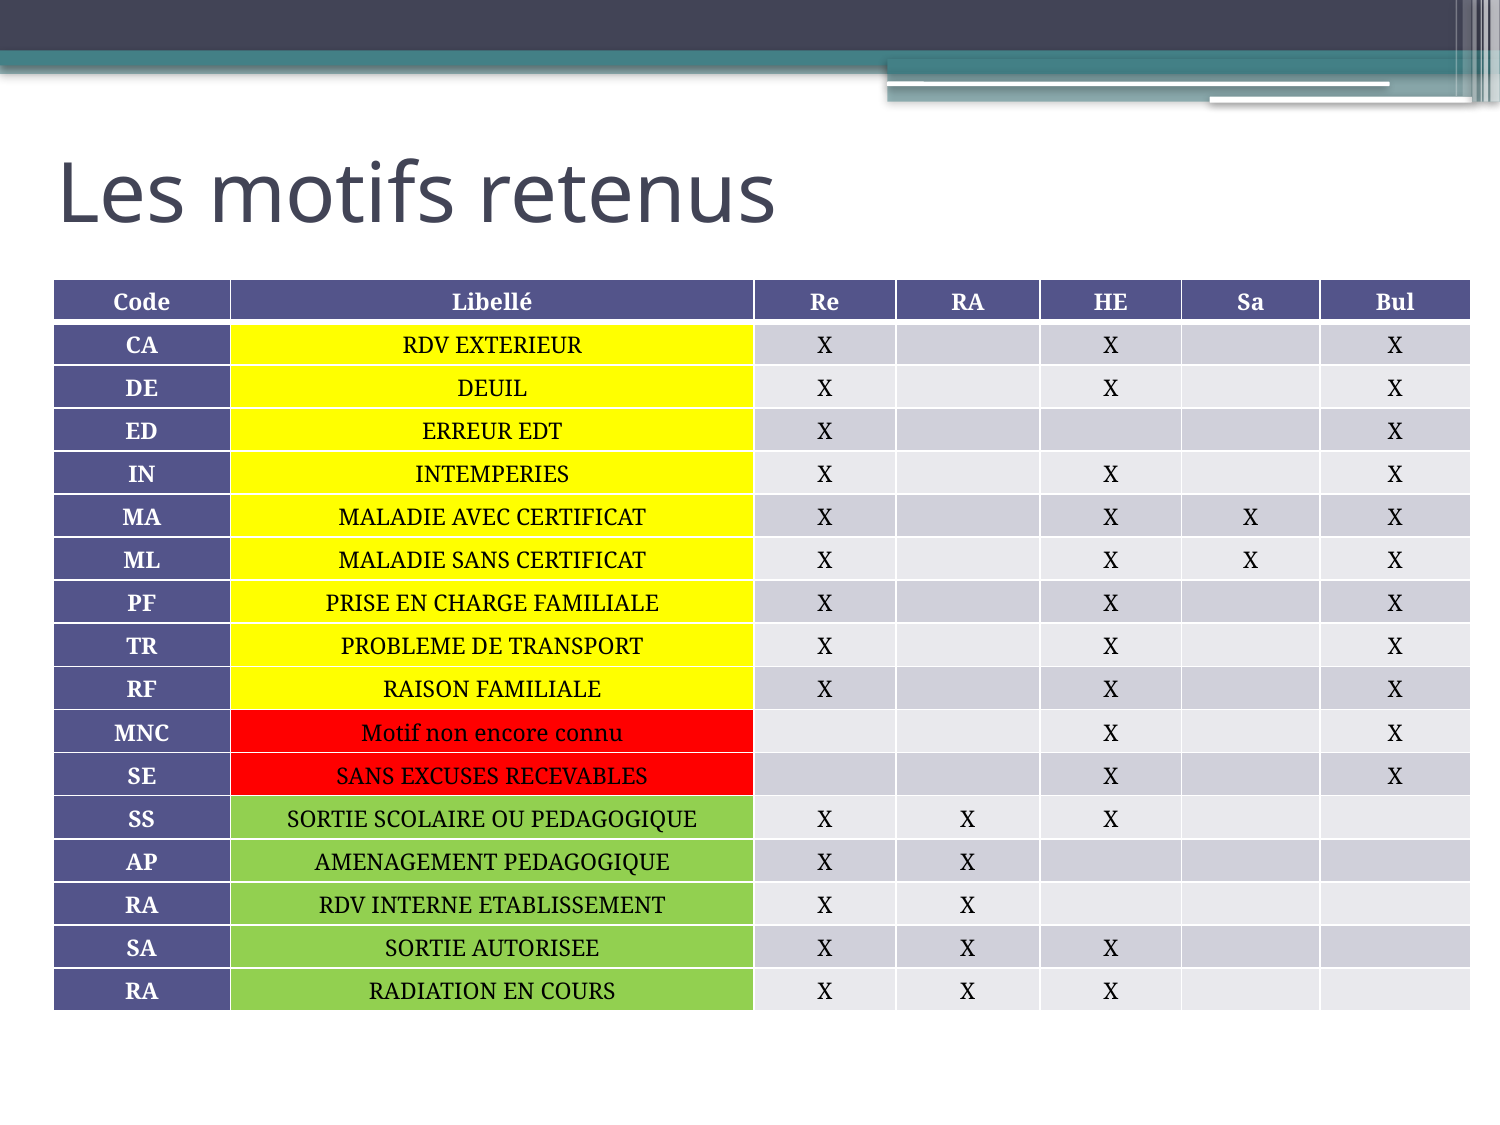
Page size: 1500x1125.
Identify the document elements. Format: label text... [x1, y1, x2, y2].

table_cell RAISON FAMILIALE [231, 667, 753, 709]
table_cell MA [54, 495, 230, 536]
table_cell [1182, 325, 1319, 364]
table_cell MNC [54, 710, 230, 752]
table_cell [1182, 796, 1319, 838]
table_cell X [1041, 495, 1181, 536]
table_cell [897, 409, 1039, 450]
table_cell PF [54, 581, 230, 622]
table_cell [1182, 710, 1319, 752]
table_cell [1321, 796, 1470, 838]
table_cell X [1321, 710, 1470, 752]
table_cell [1182, 969, 1319, 1010]
table_cell IN [54, 452, 230, 493]
table_cell X [1182, 495, 1319, 536]
table_cell X [755, 325, 895, 364]
table_cell X [1321, 452, 1470, 493]
table_cell X [897, 926, 1039, 967]
table_cell X [1182, 538, 1319, 579]
table_cell PROBLEME DE TRANSPORT [231, 624, 753, 666]
table_cell X [1041, 753, 1181, 795]
table_cell X [1041, 581, 1181, 622]
title Les motifs retenus [41, 101, 1392, 277]
table_cell [897, 325, 1039, 364]
table_cell X [755, 926, 895, 967]
table_cell X [1321, 366, 1470, 407]
table_cell [1321, 883, 1470, 924]
table_cell SA [54, 926, 230, 967]
table_cell X [755, 538, 895, 579]
table_cell [1321, 926, 1470, 967]
table_cell SORTIE AUTORISEE [231, 926, 753, 967]
table_cell [1182, 667, 1319, 709]
table_cell X [1041, 796, 1181, 838]
table_cell X [755, 409, 895, 450]
table_cell X [1321, 667, 1470, 709]
table_cell [1321, 969, 1470, 1010]
table_cell X [1321, 495, 1470, 536]
table_cell DE [54, 366, 230, 407]
table_cell AMENAGEMENT PEDAGOGIQUE [231, 840, 753, 881]
table_cell X [1321, 409, 1470, 450]
table_cell [1182, 581, 1319, 622]
table_cell X [755, 452, 895, 493]
table_cell [897, 495, 1039, 536]
table_cell X [1041, 624, 1181, 666]
table_cell X [1321, 581, 1470, 622]
table_header Sa [1182, 280, 1319, 319]
table_cell [1182, 840, 1319, 881]
table_cell [1182, 753, 1319, 795]
table_header Bul [1321, 280, 1470, 319]
table_cell PRISE EN CHARGE FAMILIALE [231, 581, 753, 622]
table_cell X [1041, 926, 1181, 967]
table_cell [755, 753, 895, 795]
table_cell X [1041, 969, 1181, 1010]
table_cell X [1321, 624, 1470, 666]
table_cell [897, 667, 1039, 709]
table_cell X [1041, 325, 1181, 364]
table_cell [1041, 840, 1181, 881]
table_cell ED [54, 409, 230, 450]
table_cell X [897, 840, 1039, 881]
table_cell X [1041, 452, 1181, 493]
table_cell X [1041, 710, 1181, 752]
table_cell RA [54, 969, 230, 1010]
table_cell [897, 581, 1039, 622]
table_cell [897, 452, 1039, 493]
table_cell X [755, 624, 895, 666]
table_cell X [1321, 538, 1470, 579]
table_cell [1182, 883, 1319, 924]
table_cell [1182, 366, 1319, 407]
table_cell [897, 753, 1039, 795]
table_cell RF [54, 667, 230, 709]
table_cell X [1041, 538, 1181, 579]
table_cell X [755, 495, 895, 536]
table_cell Motif non encore connu [231, 710, 753, 752]
table_cell RDV INTERNE ETABLISSEMENT [231, 883, 753, 924]
table_cell X [1321, 753, 1470, 795]
table_cell INTEMPERIES [231, 452, 753, 493]
table_cell RDV EXTERIEUR [231, 325, 753, 364]
table_cell [1041, 409, 1181, 450]
table_cell ML [54, 538, 230, 579]
table_cell X [755, 667, 895, 709]
table_cell [1182, 452, 1319, 493]
table_cell [897, 366, 1039, 407]
table_header HE [1041, 280, 1181, 319]
table_cell X [755, 840, 895, 881]
table_cell X [755, 366, 895, 407]
table_cell SS [54, 796, 230, 838]
table_cell SE [54, 753, 230, 795]
table_cell RADIATION EN COURS [231, 969, 753, 1010]
table_cell SANS EXCUSES RECEVABLES [231, 753, 753, 795]
table_cell TR [54, 624, 230, 666]
table_cell AP [54, 840, 230, 881]
table_cell X [755, 883, 895, 924]
table_cell X [897, 796, 1039, 838]
table_header Libellé [231, 280, 753, 319]
table_cell [755, 710, 895, 752]
table_cell MALADIE SANS CERTIFICAT [231, 538, 753, 579]
table_cell SORTIE SCOLAIRE OU PEDAGOGIQUE [231, 796, 753, 838]
table_cell MALADIE AVEC CERTIFICAT [231, 495, 753, 536]
table_cell X [1041, 366, 1181, 407]
table_header RA [897, 280, 1039, 319]
table_cell RA [54, 883, 230, 924]
table_cell X [897, 883, 1039, 924]
table_cell X [755, 969, 895, 1010]
table_cell X [1321, 325, 1470, 364]
table_cell [1321, 840, 1470, 881]
table_cell CA [54, 325, 230, 364]
table_cell [1041, 883, 1181, 924]
table_cell X [755, 796, 895, 838]
table_cell [1182, 409, 1319, 450]
table_cell [897, 538, 1039, 579]
table_cell X [897, 969, 1039, 1010]
table_cell X [1041, 667, 1181, 709]
table_header Code [54, 280, 230, 319]
table_cell ERREUR EDT [231, 409, 753, 450]
table_cell DEUIL [231, 366, 753, 407]
table_cell [1182, 926, 1319, 967]
table_cell [897, 710, 1039, 752]
table_header Re [755, 280, 895, 319]
table_cell X [755, 581, 895, 622]
table_cell [897, 624, 1039, 666]
table_cell [1182, 624, 1319, 666]
